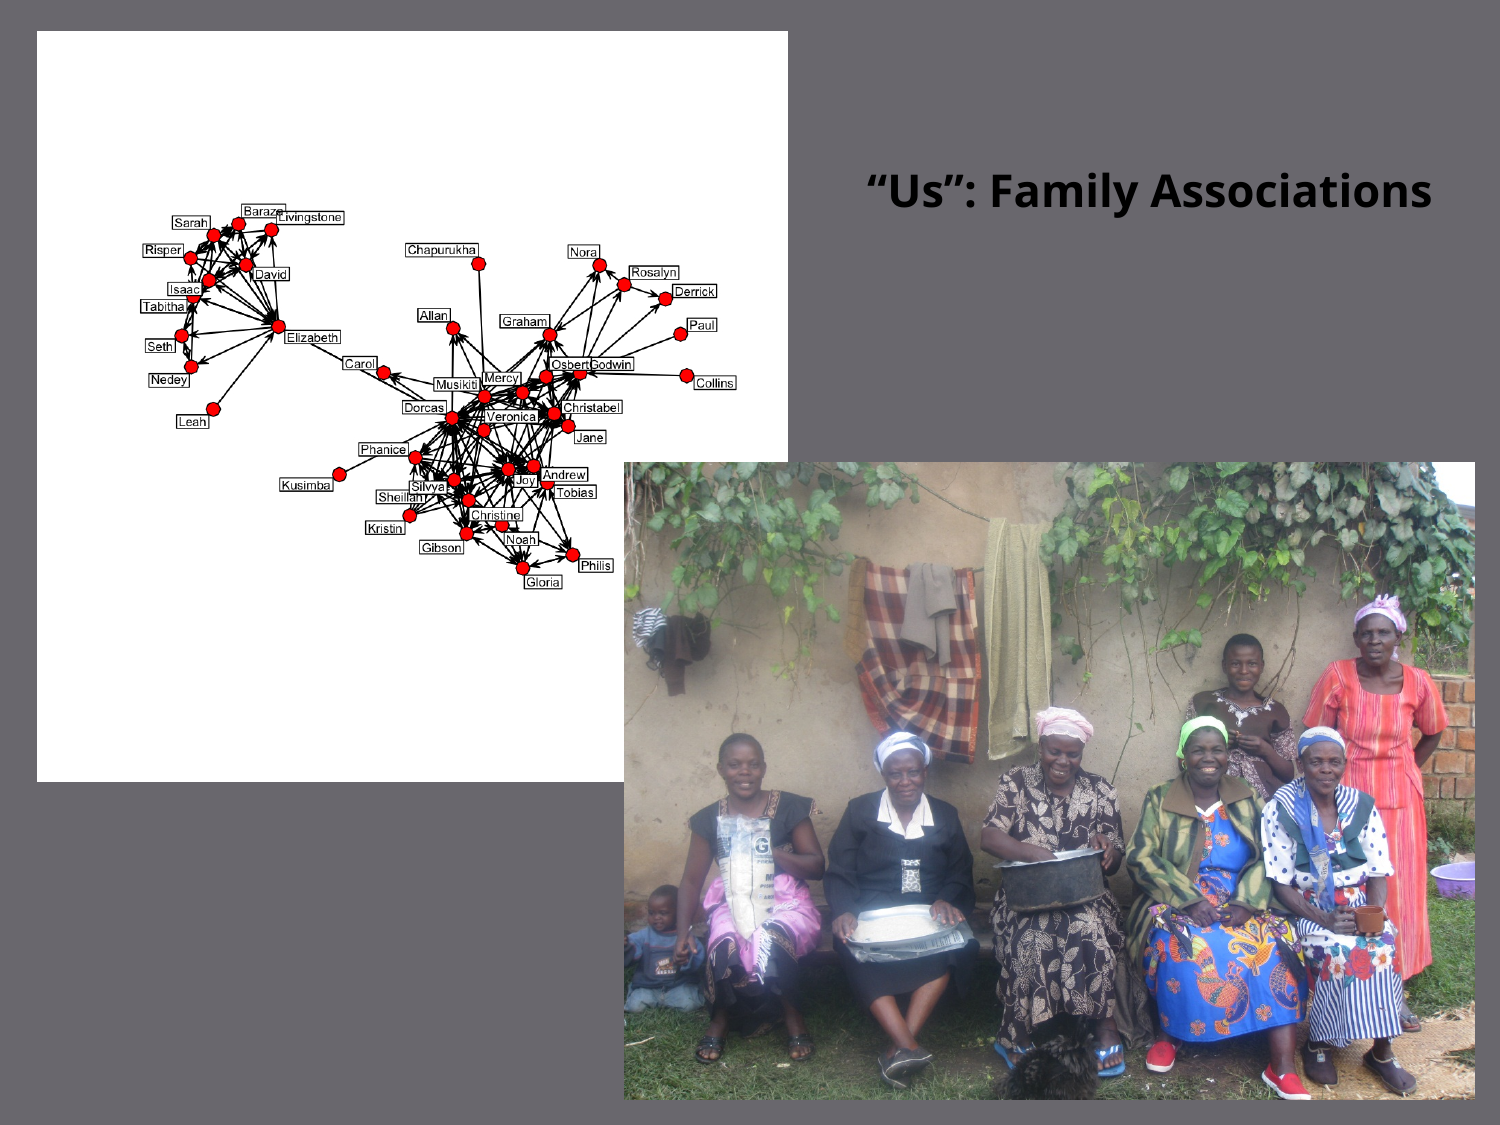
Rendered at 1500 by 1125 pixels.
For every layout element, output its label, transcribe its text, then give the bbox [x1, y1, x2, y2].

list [37, 30, 788, 782]
title “Us”: Family Associations [849, 149, 1450, 338]
picture [624, 462, 1476, 1101]
